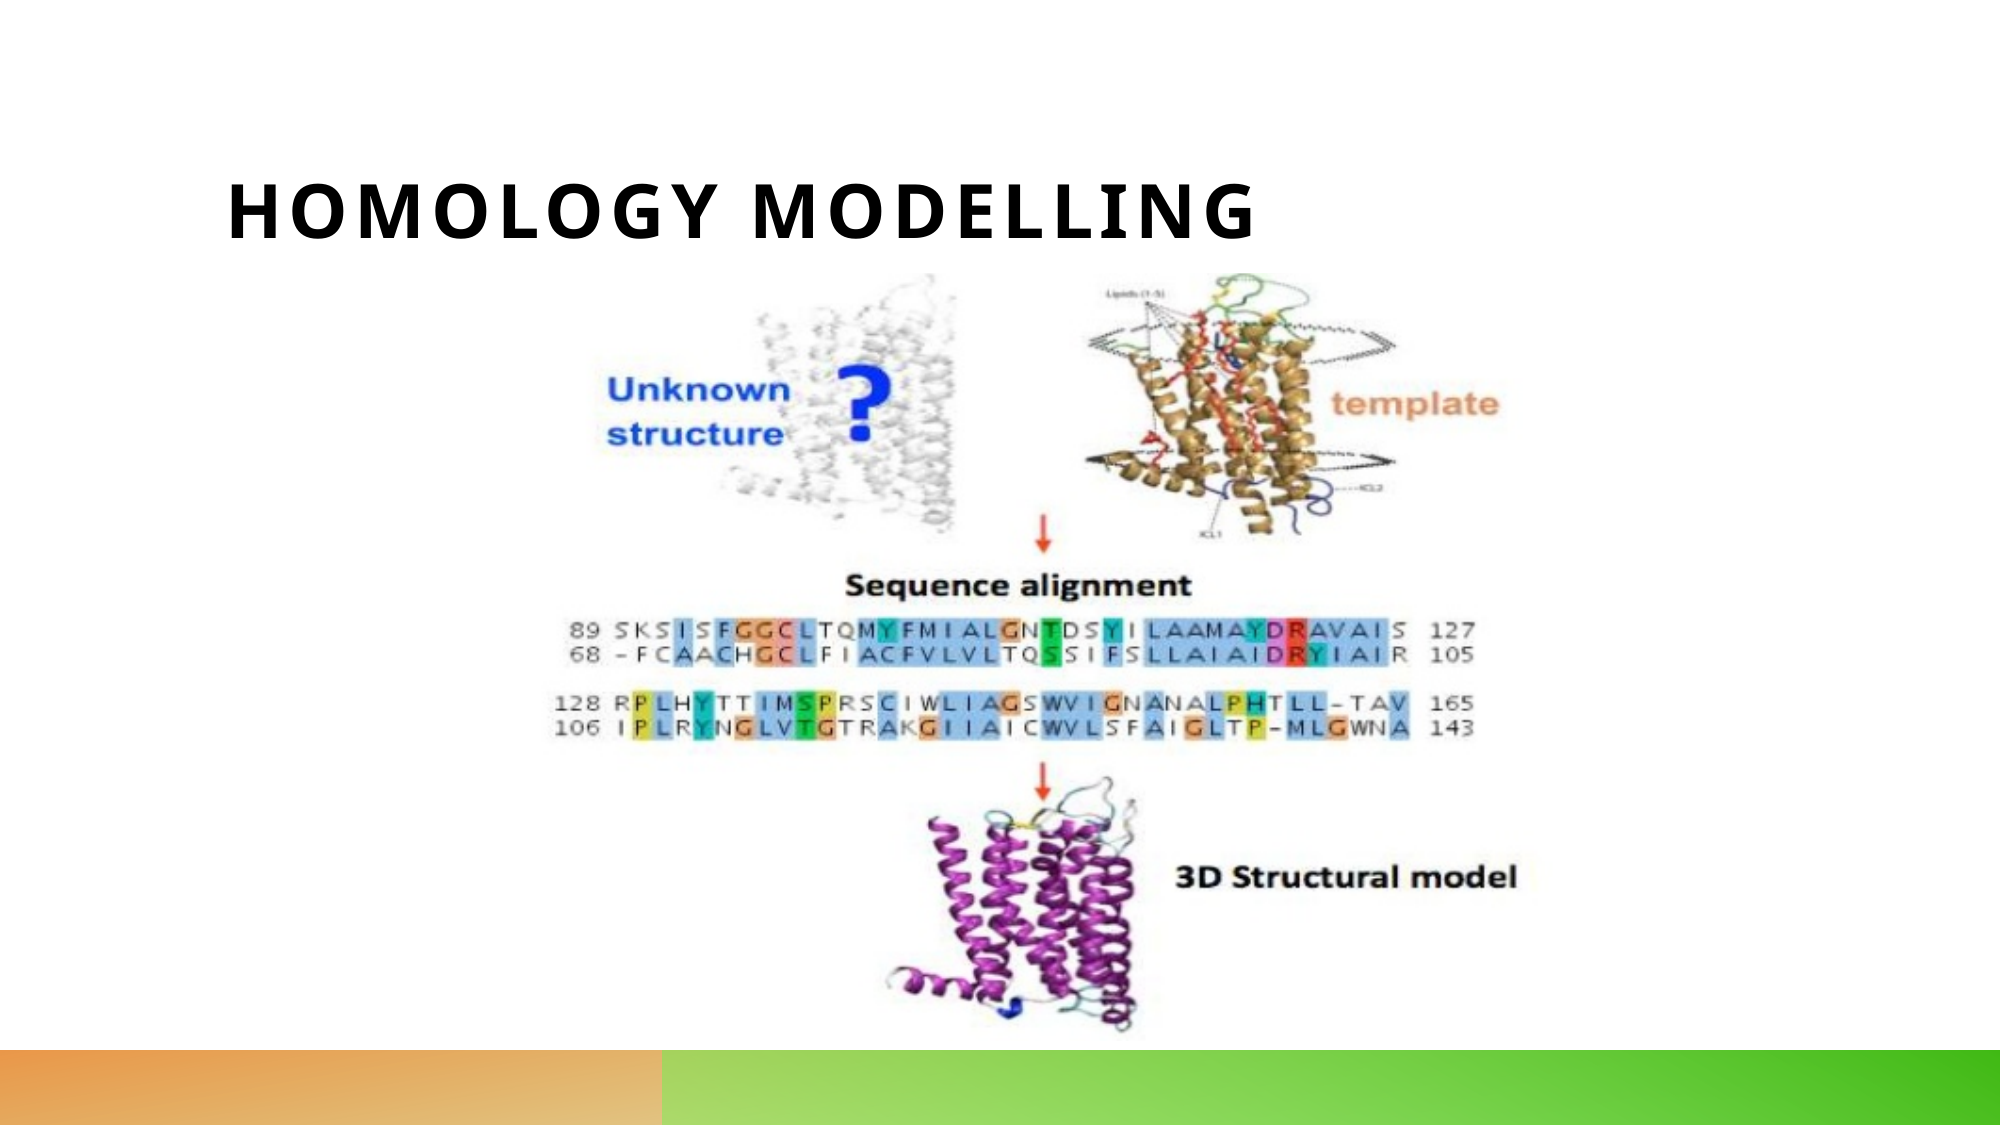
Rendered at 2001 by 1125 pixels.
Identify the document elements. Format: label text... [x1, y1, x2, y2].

picture [407, 273, 1609, 1041]
title Homology Modelling [225, 105, 1905, 254]
